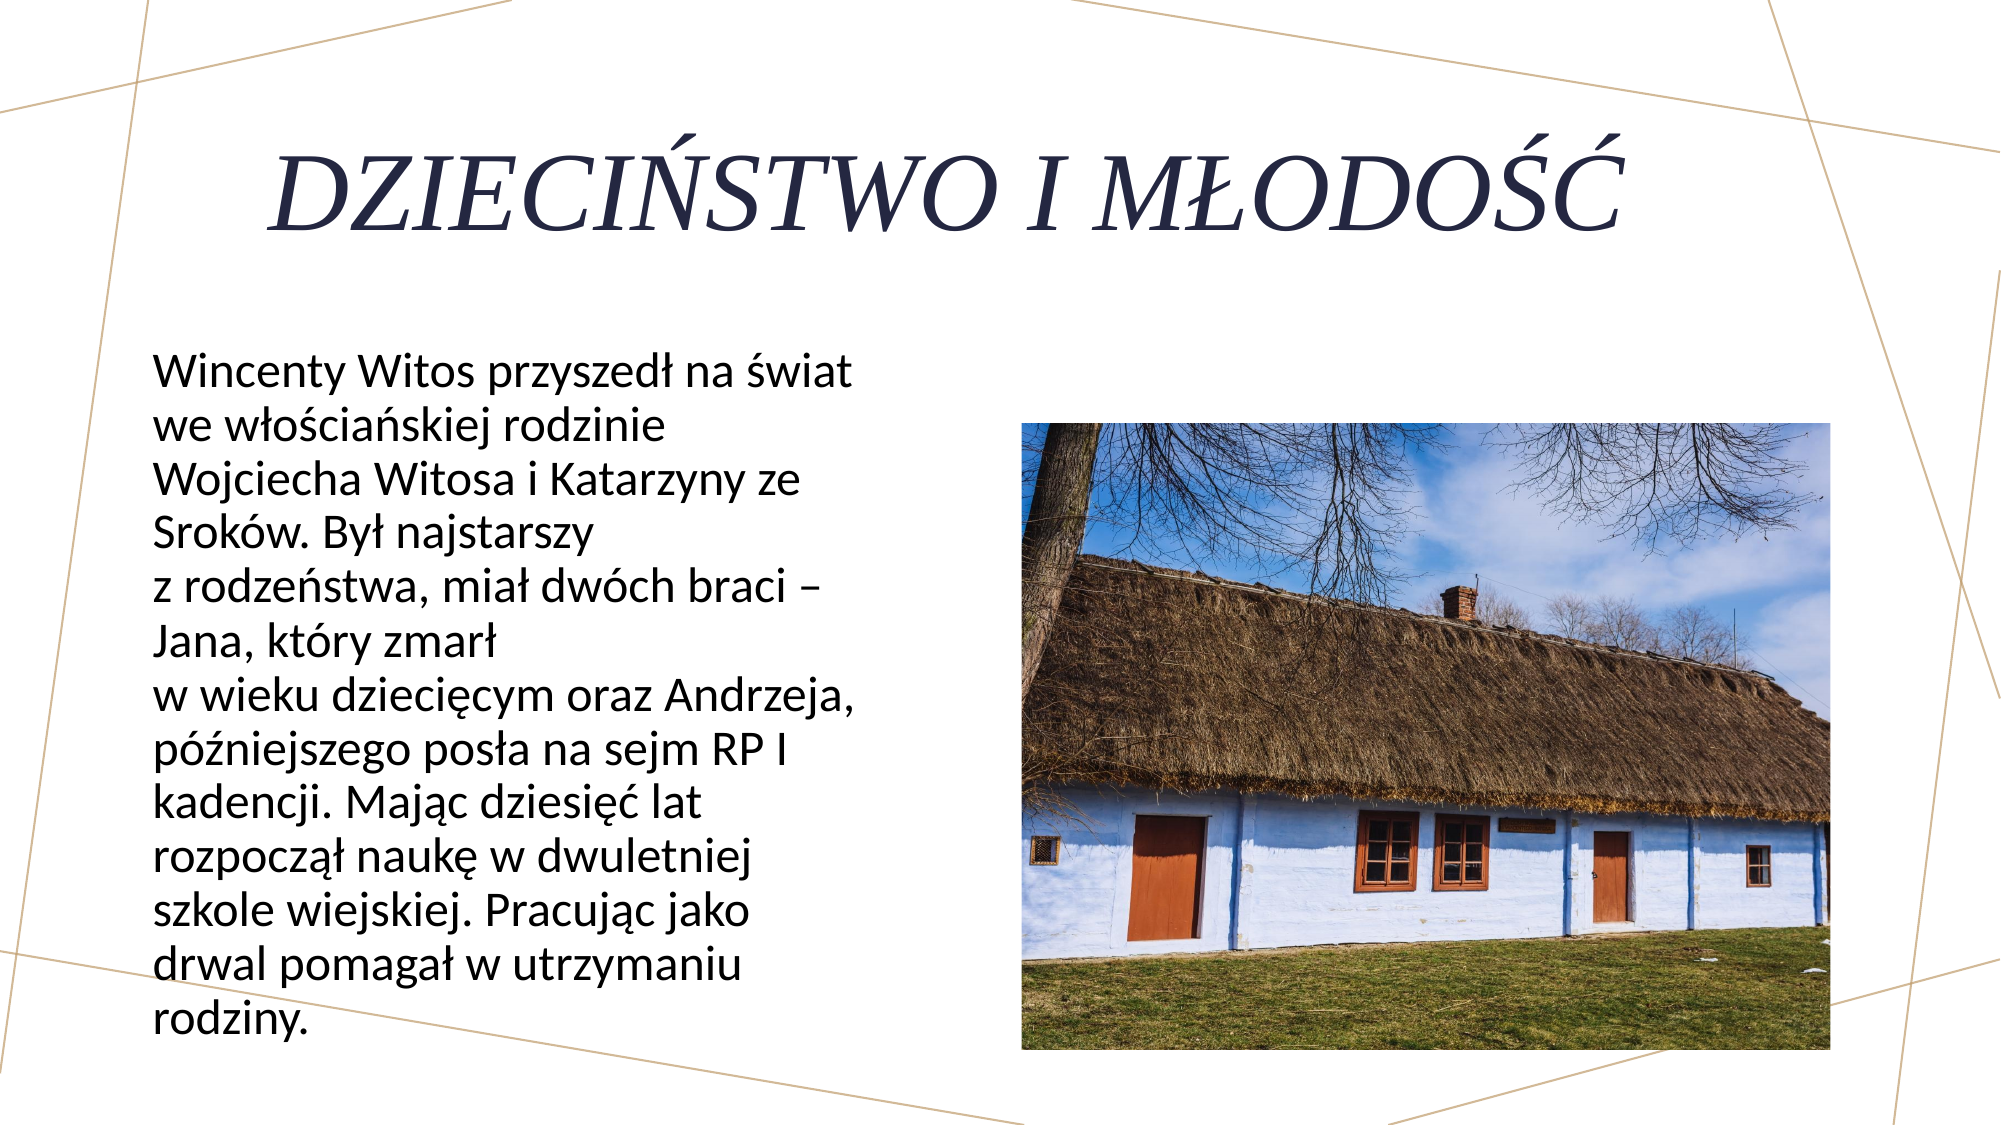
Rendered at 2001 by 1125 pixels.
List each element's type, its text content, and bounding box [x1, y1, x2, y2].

title DZIECIŃSTWO I MŁODOŚĆ [253, 0, 1790, 263]
list Wincenty Witos przyszedł na świat we włościańskiej rodzinie Wojciecha Witosa i Katarzyny ze Sroków. Był najstarszy z rodzeństwa, miał dwóch braci – Jana, który zmarł w wieku dziecięcym oraz Andrzeja, późniejszego posła na sejm RP I kadencji. Mając dziesięć lat rozpoczął naukę w dwuletniej szkole wiejskiej. Pracując jako drwal pomagał w utrzymaniu rodziny. [137, 336, 877, 1072]
picture [1021, 423, 1831, 1051]
